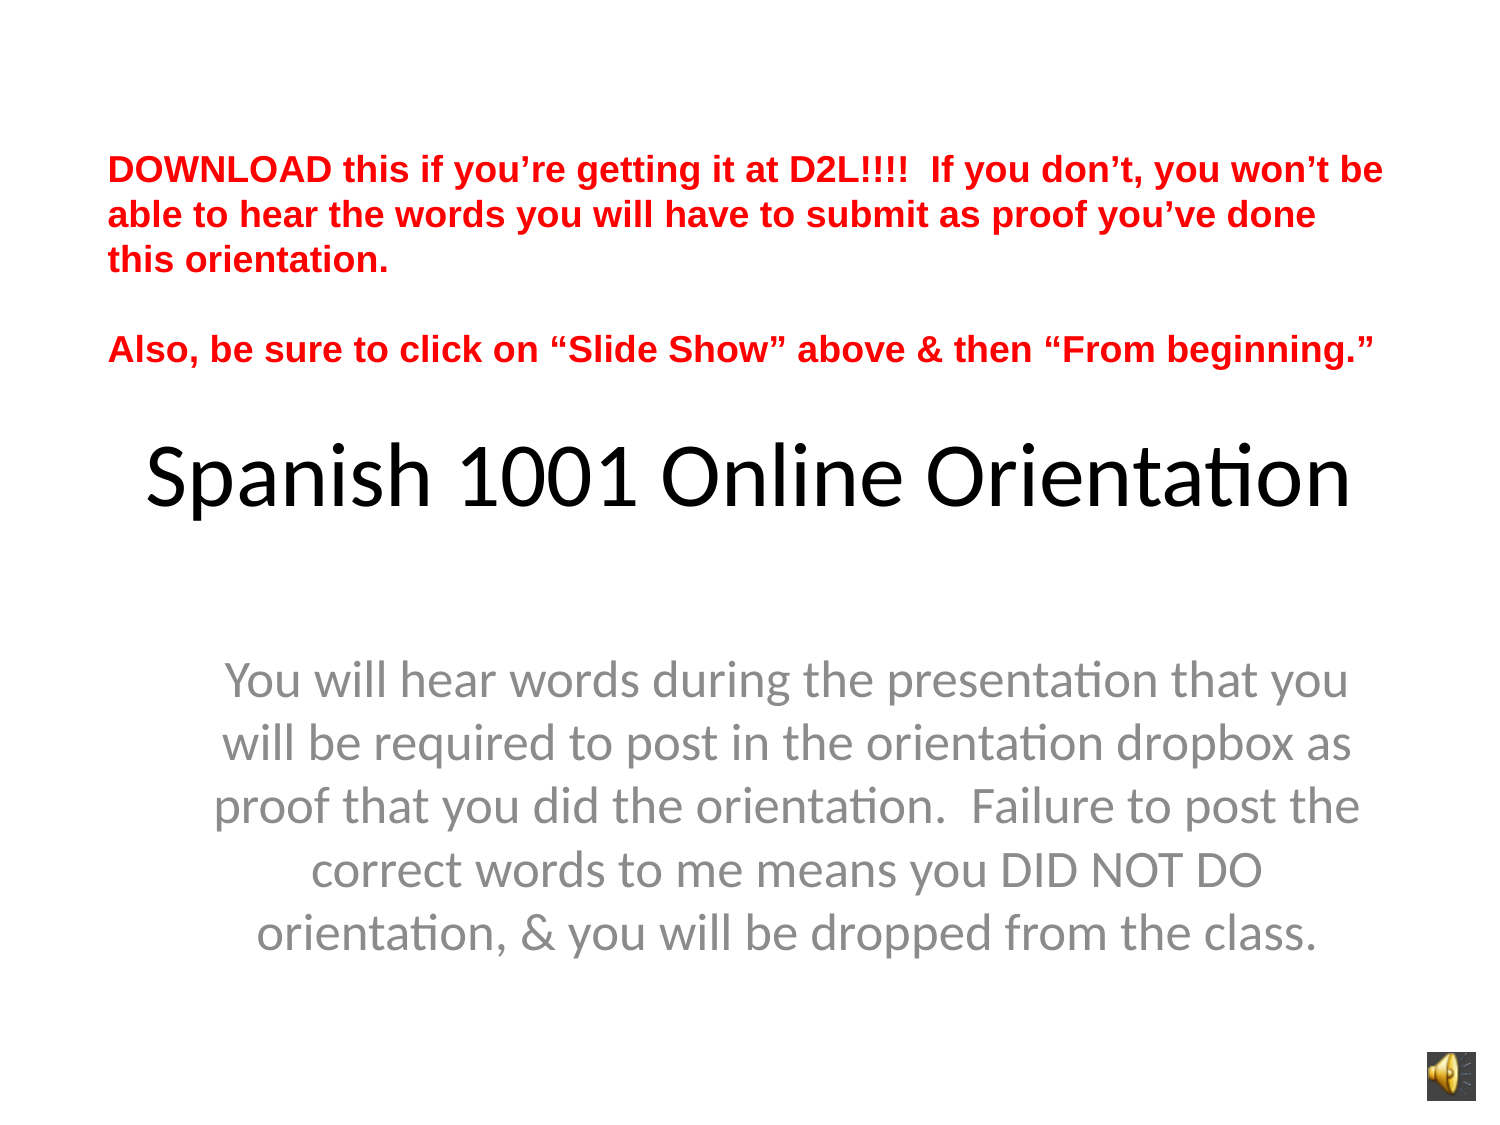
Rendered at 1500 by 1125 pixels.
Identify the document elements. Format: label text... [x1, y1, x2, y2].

picture [1426, 1051, 1477, 1102]
title Spanish 1001 Online Orientation [112, 378, 1388, 591]
text_box DOWNLOAD this if you’re getting it at D2L!!!! If you don’t, you won’t be able to hear the words you will have to submit as proof you’ve done this orientation. Also, be sure to click on “Slide Show” above & then “From beginning.” [92, 137, 1407, 378]
subtitle You will hear words during the presentation that you will be required to post in the orientation dropbox as proof that you did the orientation. Failure to post the correct words to me means you DID NOT DO orientation, & you will be dropped from the class. [174, 637, 1401, 976]
